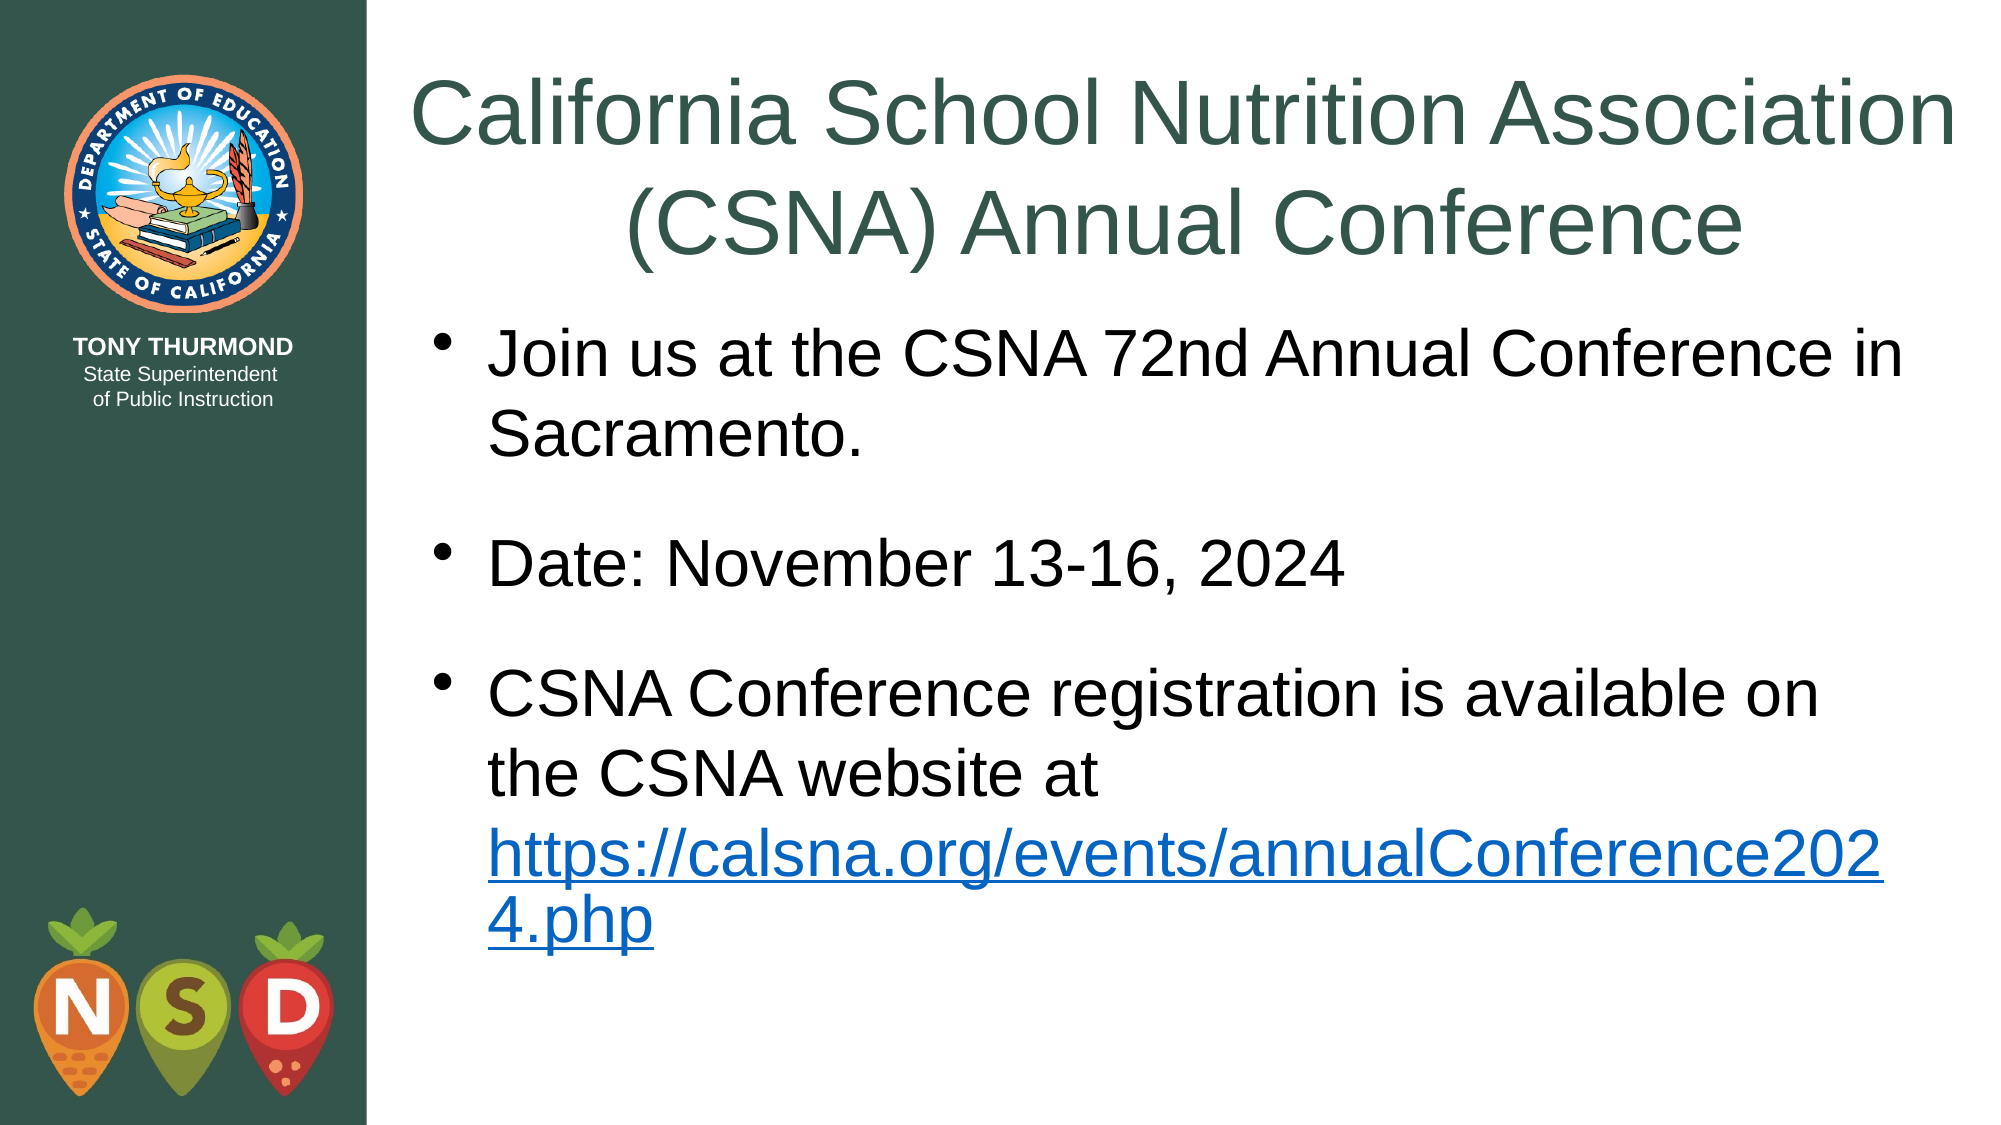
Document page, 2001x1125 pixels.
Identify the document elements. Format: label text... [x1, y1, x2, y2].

picture [64, 74, 303, 313]
picture [13, 892, 354, 1108]
list Join us at the CSNA 72nd Annual Conference in Sacramento. Date: November 13-16, 2024 CSNA Conference registration is available on the CSNA website at https://calsna.org/events/annualConference2024.php [416, 302, 1930, 978]
title California School Nutrition Association (CSNA) Annual Conference [348, 73, 2000, 252]
